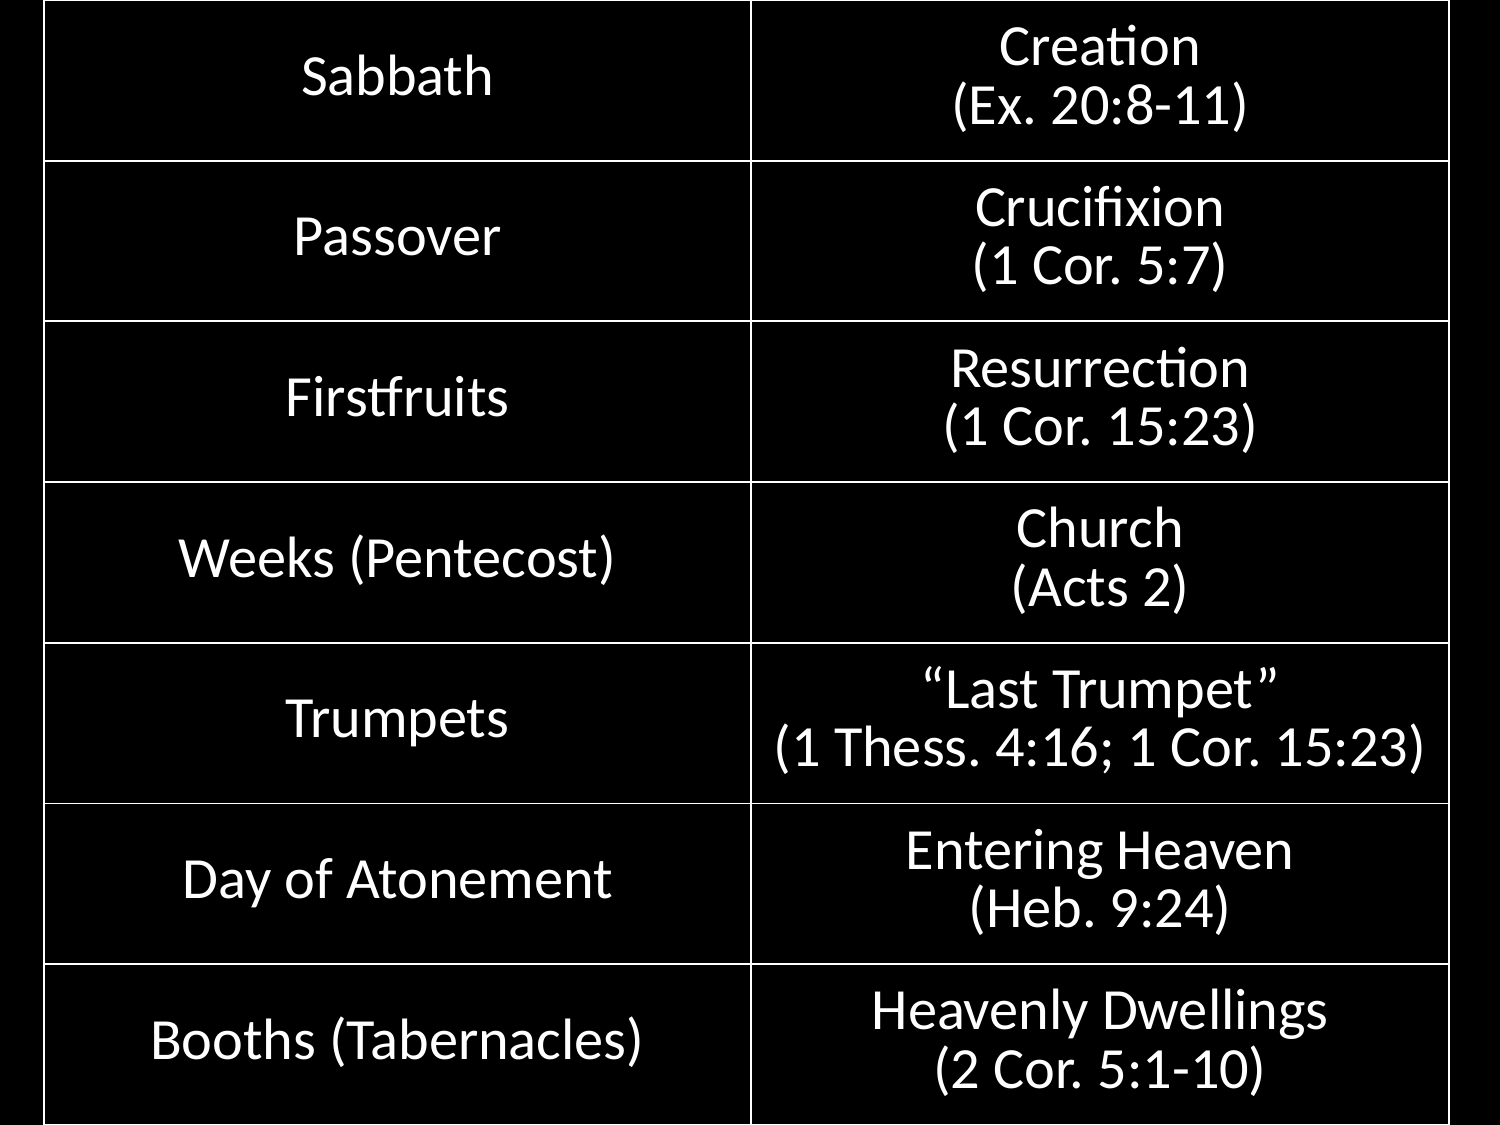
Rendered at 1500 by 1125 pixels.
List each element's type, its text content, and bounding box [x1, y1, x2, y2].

table_header Creation (Ex. 20:8-11) [752, 1, 1448, 160]
table_cell Booths (Tabernacles) [45, 965, 750, 1124]
table_cell Resurrection (1 Cor. 15:23) [752, 322, 1448, 481]
table_cell Church (Acts 2) [752, 483, 1448, 642]
table_cell Day of Atonement [45, 804, 750, 963]
table_cell Entering Heaven (Heb. 9:24) [752, 804, 1448, 963]
table_cell Trumpets [45, 644, 750, 803]
table_cell Crucifixion (1 Cor. 5:7) [752, 162, 1448, 320]
table_header Sabbath [45, 1, 750, 160]
table_cell Weeks (Pentecost) [45, 483, 750, 642]
table_cell “Last Trumpet” (1 Thess. 4:16; 1 Cor. 15:23) [752, 644, 1448, 803]
table_cell Firstfruits [45, 322, 750, 481]
table_cell Passover [45, 162, 750, 320]
table_cell Heavenly Dwellings (2 Cor. 5:1-10) [752, 965, 1448, 1124]
